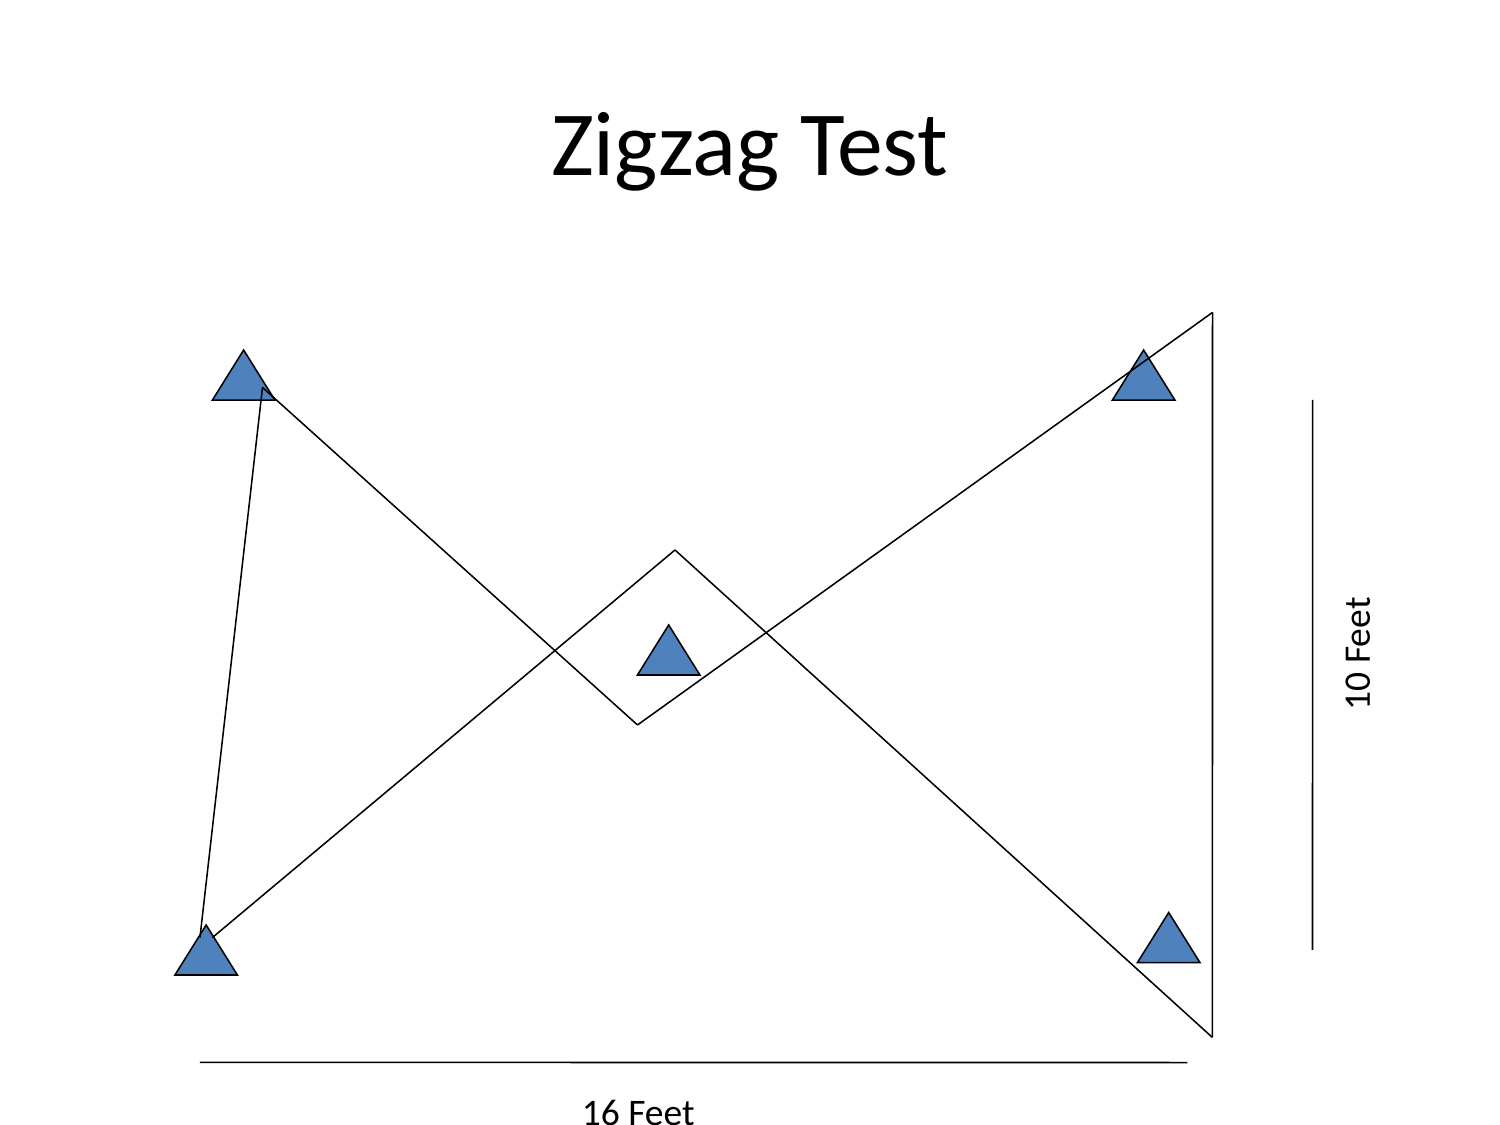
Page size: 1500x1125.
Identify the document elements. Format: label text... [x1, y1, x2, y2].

text_box 10 Feet [1324, 582, 1385, 726]
text_box [212, 350, 275, 401]
text_box [174, 924, 238, 976]
text_box [637, 624, 700, 676]
text_box 16 Feet [567, 1080, 710, 1125]
text_box [1137, 912, 1200, 963]
text_box [1112, 350, 1175, 401]
title Zigzag Test [75, 45, 1425, 233]
